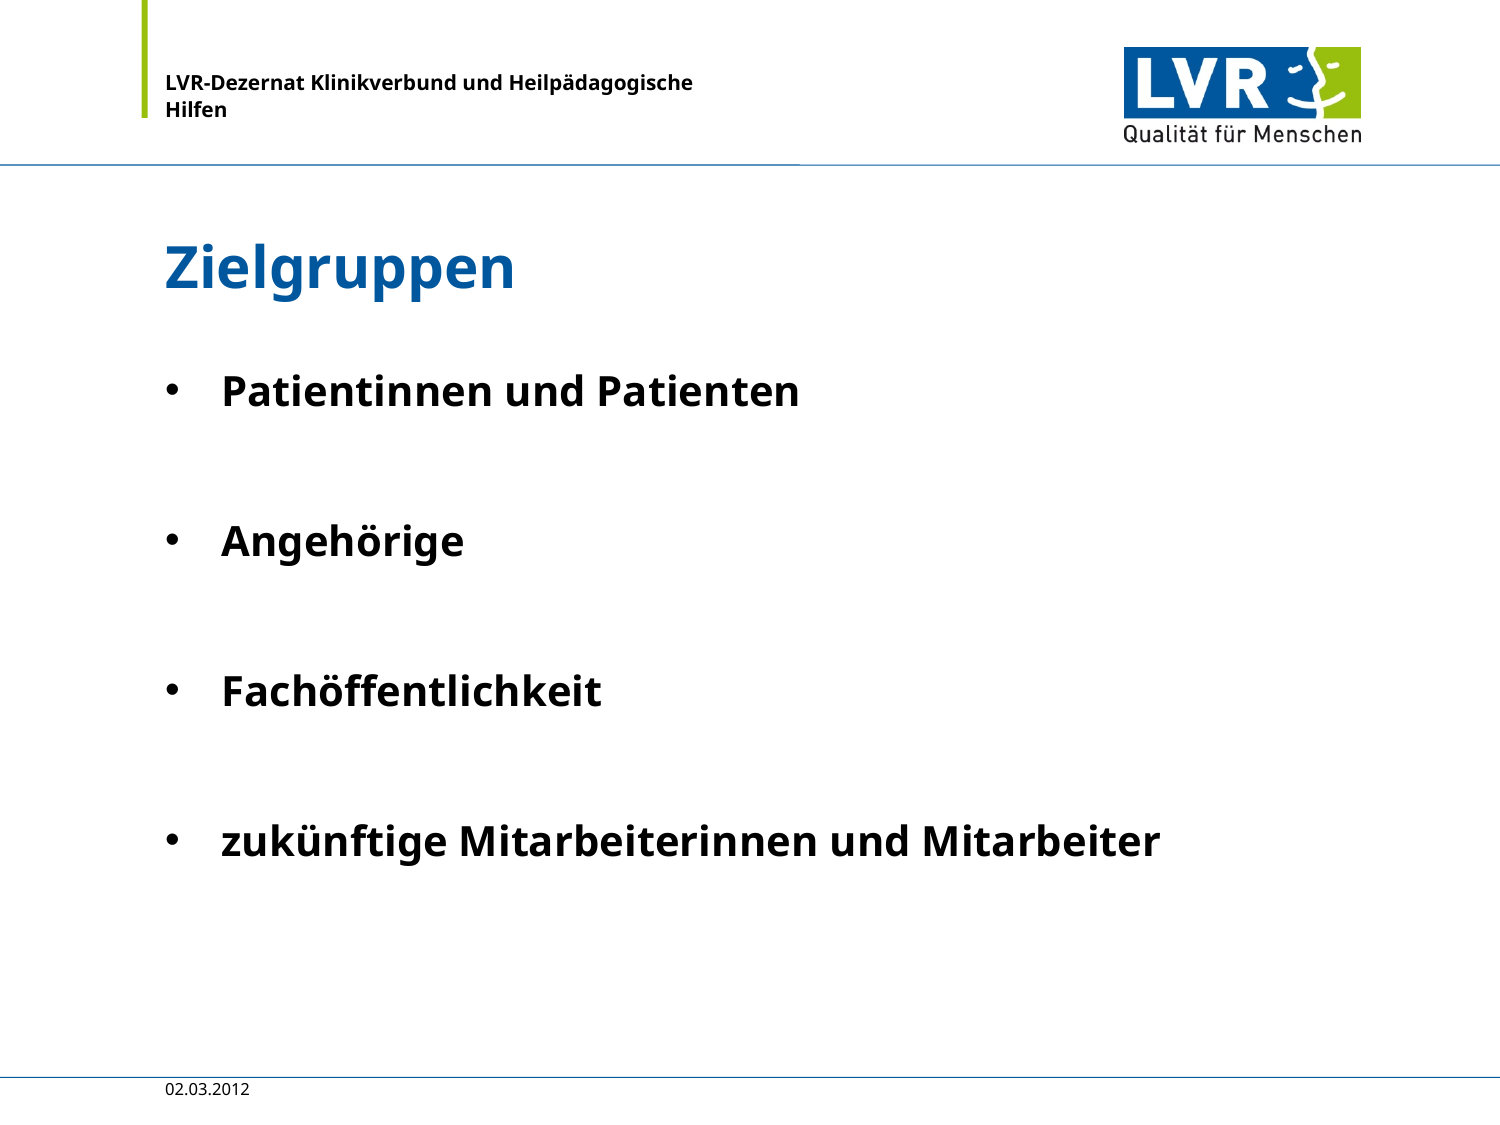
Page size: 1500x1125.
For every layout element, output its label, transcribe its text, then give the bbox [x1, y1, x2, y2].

title Zielgruppen [164, 212, 1361, 331]
picture [1124, 47, 1361, 143]
list Patientinnen und Patienten Angehörige Fachöffentlichkeit zukünftige Mitarbeiterinnen und Mitarbeiter [164, 339, 1361, 1031]
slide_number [164, 1074, 992, 1123]
